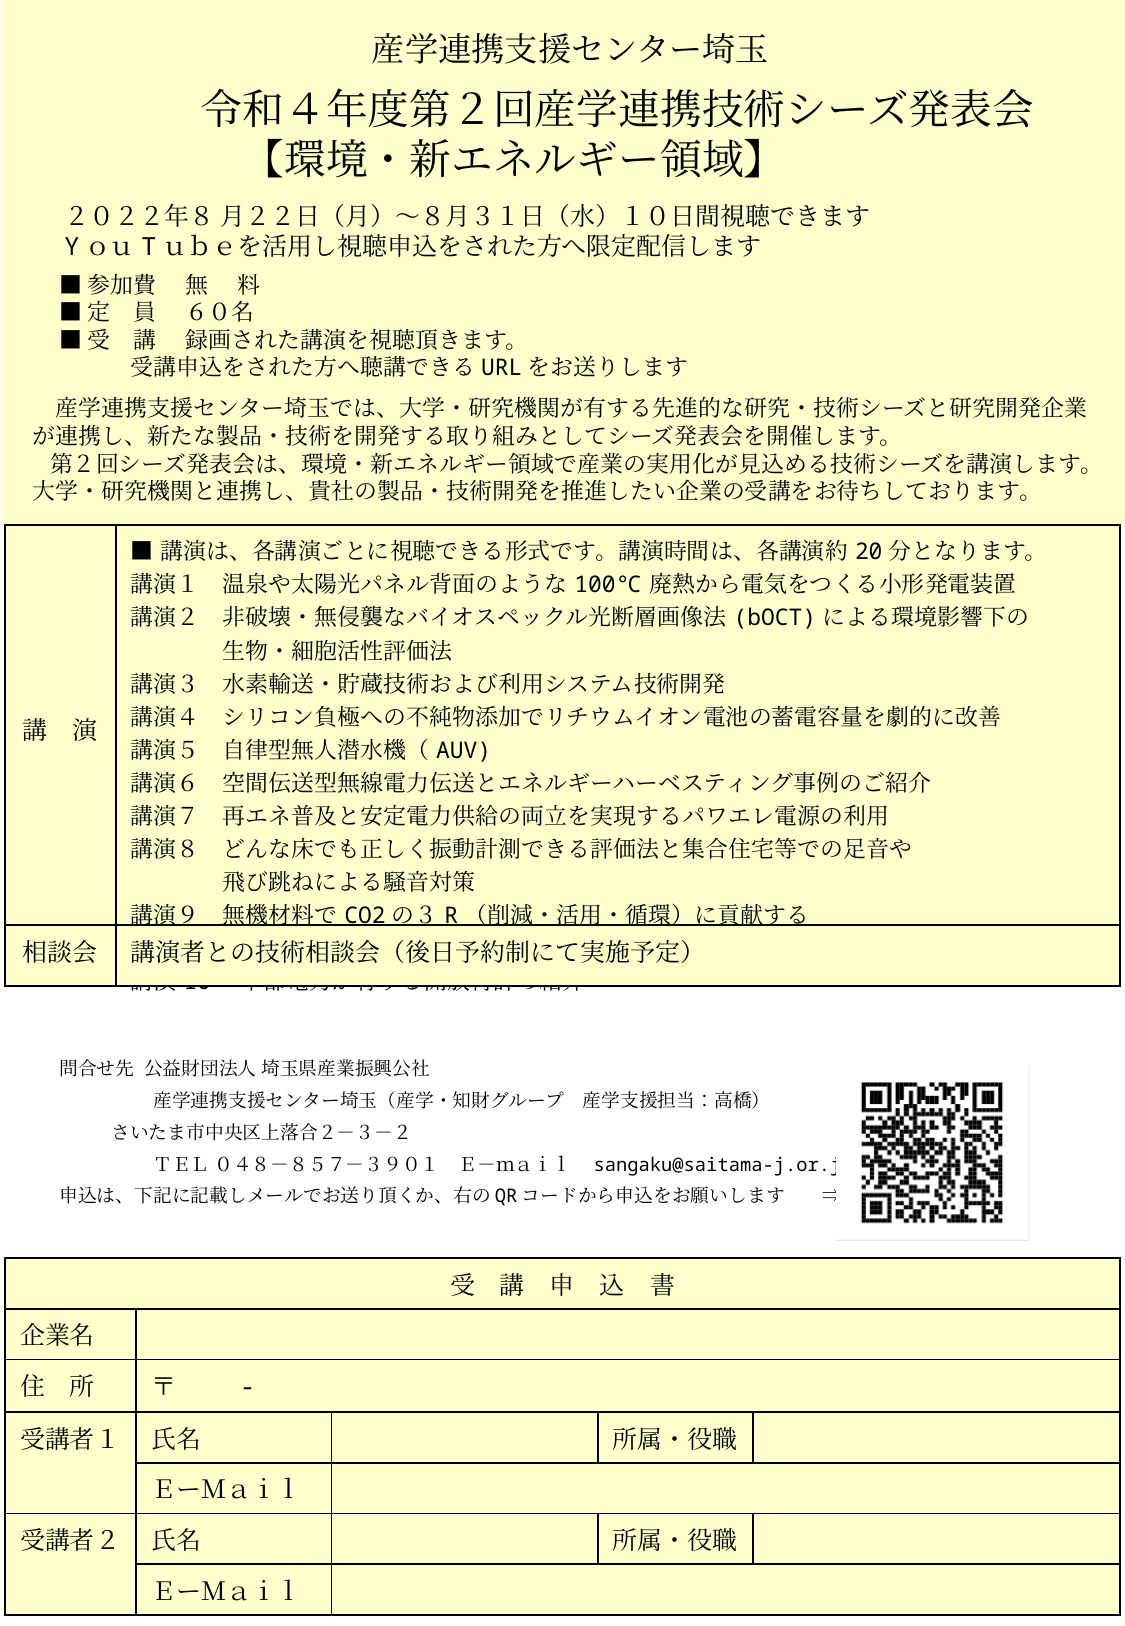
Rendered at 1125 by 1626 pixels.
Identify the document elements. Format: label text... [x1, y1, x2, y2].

table_cell [754, 1413, 1119, 1462]
table_cell 氏名 [137, 1514, 331, 1563]
table_cell 受講者１ [6, 1413, 135, 1513]
text_box ２０２２年８ 月２２日（月）～８月３１日（水）１０日間視聴できます YｏｕTｕｂｅを活用し視聴申込をされた方へ限定配信します [49, 193, 1081, 268]
text_box 産学連携支援センター埼玉 [75, 8, 1049, 75]
text_box 問合せ先 公益財団法人 埼玉県産業振興公社 産学連携支援センター埼玉（産学・知財グループ 産学支援担当：高橋） さいたま市中央区上落合２－３－２ ＴＥＬ ０４８－８５７－３９０１ Ｅ－ｍａｉｌ sangaku@saitama-j.or.jp 申込は、下記に記載しメールでお送り頂くか、右のQRコードから申込をお願いします ⇒ [44, 1049, 933, 1215]
table_cell 講演者との技術相談会（後日予約制にて実施予定） [117, 926, 1119, 985]
text_box [0, 0, 1125, 527]
table_header 講 演 [6, 526, 115, 924]
table_cell 所属・役職 [599, 1514, 752, 1563]
table_cell 企業名 [6, 1310, 135, 1359]
table_cell ＥーＭａｉｌ [137, 1565, 331, 1614]
table_cell [332, 1413, 597, 1462]
picture [835, 1065, 1030, 1241]
table_cell [332, 1565, 1119, 1614]
table_header 受 講 申 込 書 [6, 1259, 1119, 1308]
table_header ■講演は、各講演ごとに視聴できる形式です。講演時間は、各講演約20分となります。 講演１ 温泉や太陽光パネル背面のような100℃廃熱から電気をつくる小形発電装置 講演２ 非破壊・無侵襲なバイオスペックル光断層画像法(bOCT)による環境影響下の 生物・細胞活性評価法 講演３ 水素輸送・貯蔵技術および利用システム技術開発 講演４ シリコン負極への不純物添加でリチウムイオン電池の蓄電容量を劇的に改善 講演５ 自律型無人潜水機（AUV) 講演６ 空間伝送型無線電力伝送とエネルギーハーベスティング事例のご紹介 講演７ 再エネ普及と安定電力供給の両立を実現するパワエレ電源の利用 講演８ どんな床でも正しく振動計測できる評価法と集合住宅等での足音や 飛び跳ねによる騒音対策 講演９ 無機材料でCO2の３R（削減・活用・循環）に貢献する ～セメント材料の低温・短時間合成～ 講演10 中部電力が有する開放特許の紹介 [117, 526, 1119, 924]
text_box ■参加費 無 料 ■定 員 ６０名 ■受 講 録画された講演を視聴頂きます。 受講申込をされた方へ聴講できるURLをお送りします [44, 262, 851, 388]
text_box 令和４年度第２回産学連携技術シーズ発表会 【環境・新エネルギー領域】 [19, 75, 1079, 190]
table_cell ＥーＭａｉｌ [137, 1464, 331, 1513]
table_cell [754, 1514, 1119, 1563]
text_box 産学連携支援センター埼玉では、大学・研究機関が有する先進的な研究・技術シーズと研究開発企業が連携し、新たな製品・技術を開発する取り組みとしてシーズ発表会を開催します。 第２回シーズ発表会は、環境・新エネルギー領域で産業の実用化が見込める技術シーズを講演します。 大学・研究機関と連携し、貴社の製品・技術開発を推進したい企業の受講をお待ちしております。 [19, 385, 1120, 511]
table_cell [137, 1310, 1119, 1359]
table_cell 所属・役職 [599, 1413, 752, 1462]
table_cell [332, 1464, 1119, 1513]
table_cell 氏名 [137, 1413, 331, 1462]
table_cell [332, 1514, 597, 1563]
table_cell 受講者２ [6, 1514, 135, 1614]
table_cell 〒 - [137, 1360, 1119, 1411]
table_cell 相談会 [6, 926, 115, 985]
table_cell 住 所 [6, 1360, 135, 1411]
